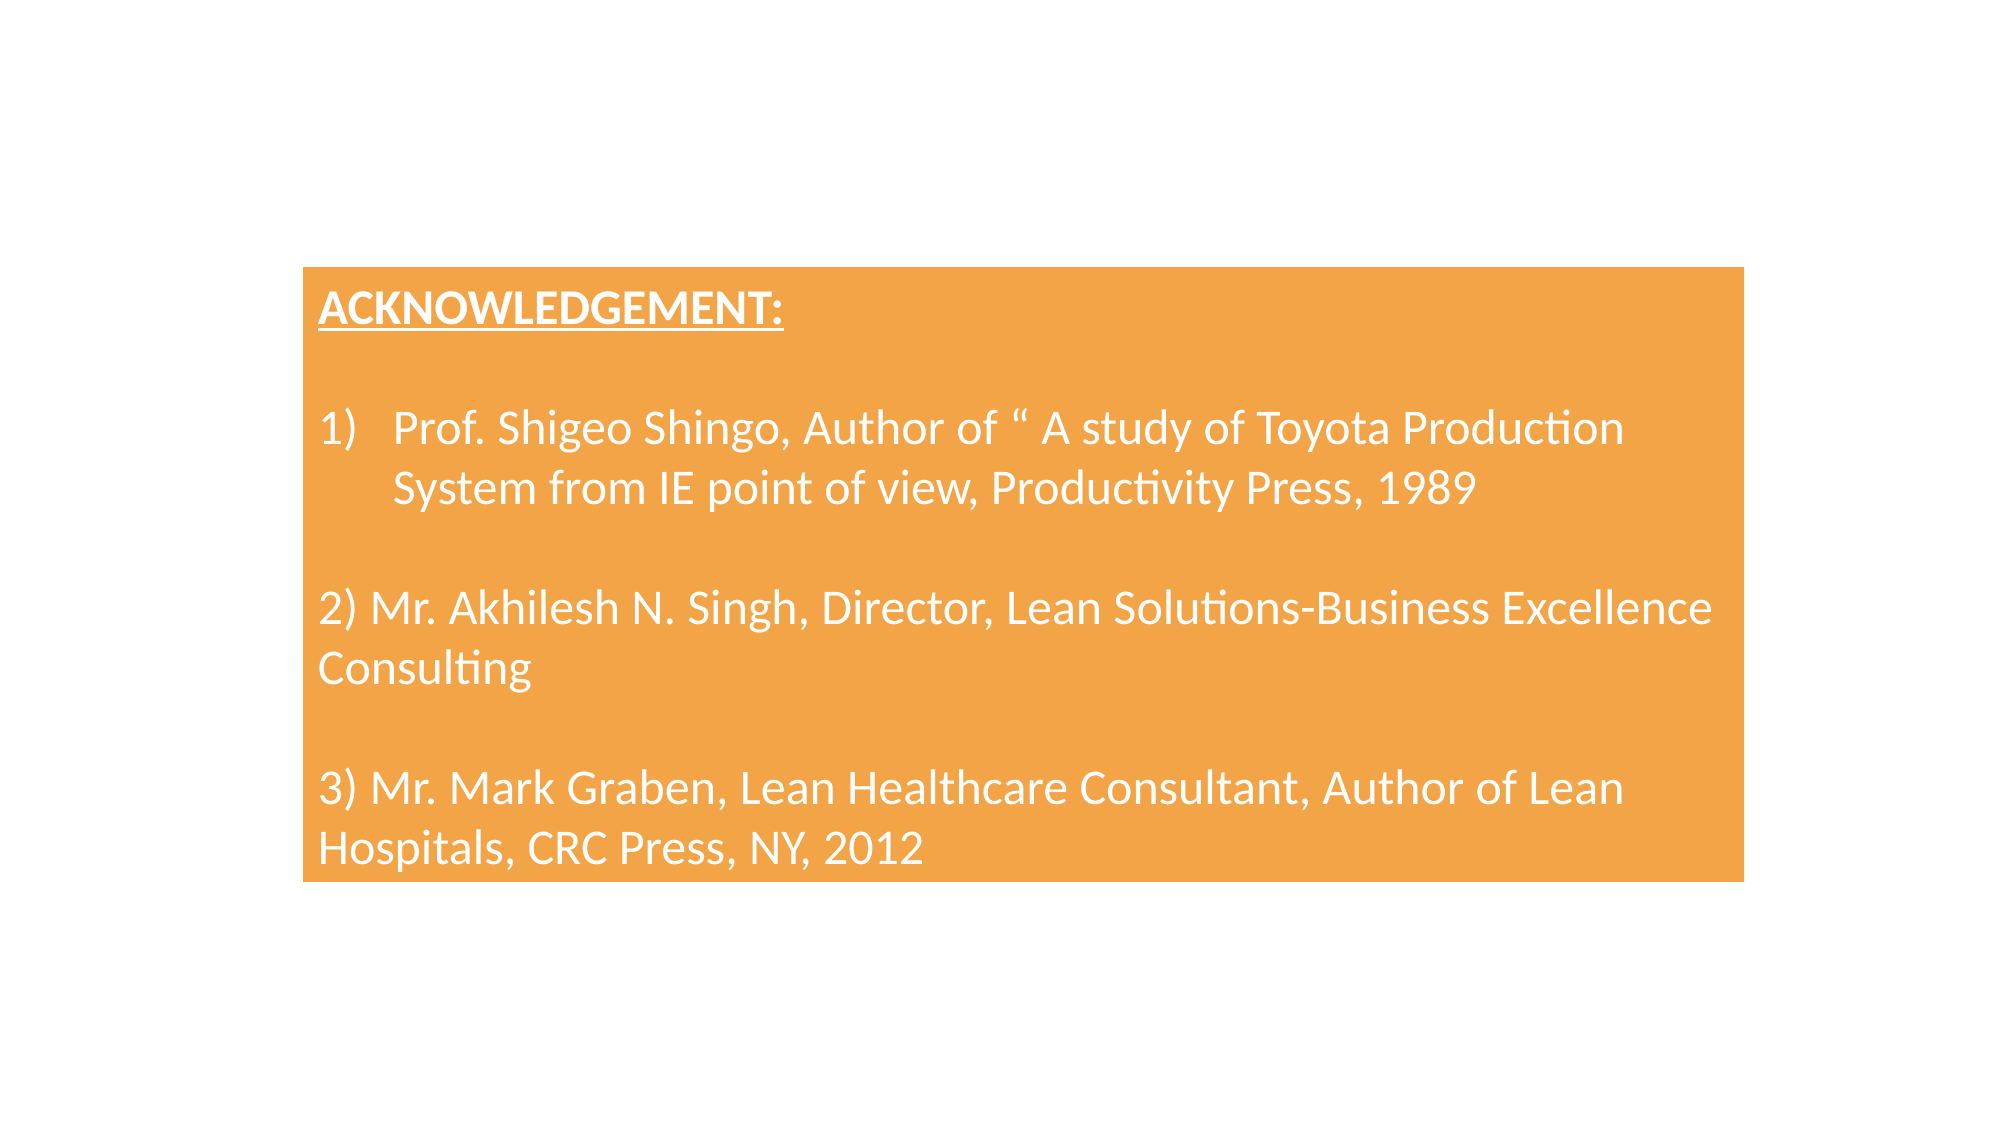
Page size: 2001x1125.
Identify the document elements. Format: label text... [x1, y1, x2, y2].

text_box ACKNOWLEDGEMENT: Prof. Shigeo Shingo, Author of “ A study of Toyota Production System from IE point of view, Productivity Press, 1989 2) Mr. Akhilesh N. Singh, Director, Lean Solutions-Business Excellence Consulting 3) Mr. Mark Graben, Lean Healthcare Consultant, Author of Lean Hospitals, CRC Press, NY, 2012 [303, 267, 1745, 882]
